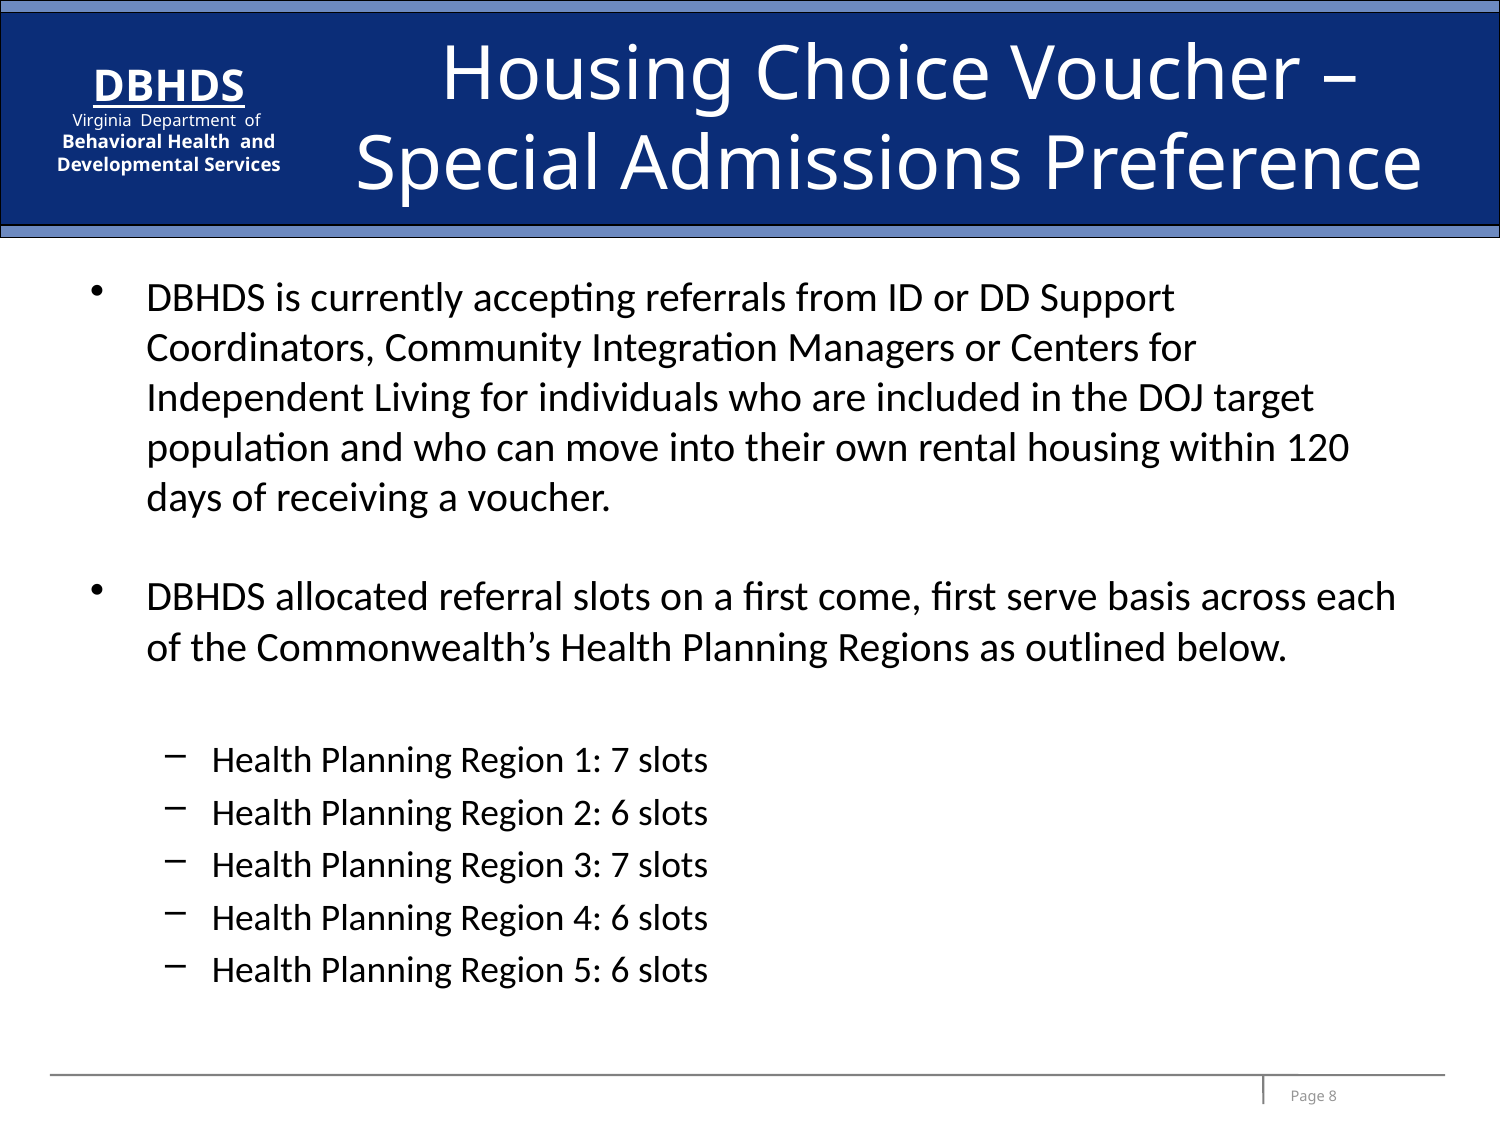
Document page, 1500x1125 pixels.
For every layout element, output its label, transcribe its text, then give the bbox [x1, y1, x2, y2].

list DBHDS is currently accepting referrals from ID or DD Support Coordinators, Community Integration Managers or Centers for Independent Living for individuals who are included in the DOJ target population and who can move into their own rental housing within 120 days of receiving a voucher. DBHDS allocated referral slots on a first come, first serve basis across each of the Commonwealth’s Health Planning Regions as outlined below. Health Planning Region 1: 7 slots Health Planning Region 2: 6 slots Health Planning Region 3: 7 slots Health Planning Region 4: 6 slots Health Planning Region 5: 6 slots [74, 262, 1426, 1038]
title Housing Choice Voucher – Special Admissions Preference [337, 37, 1463, 193]
